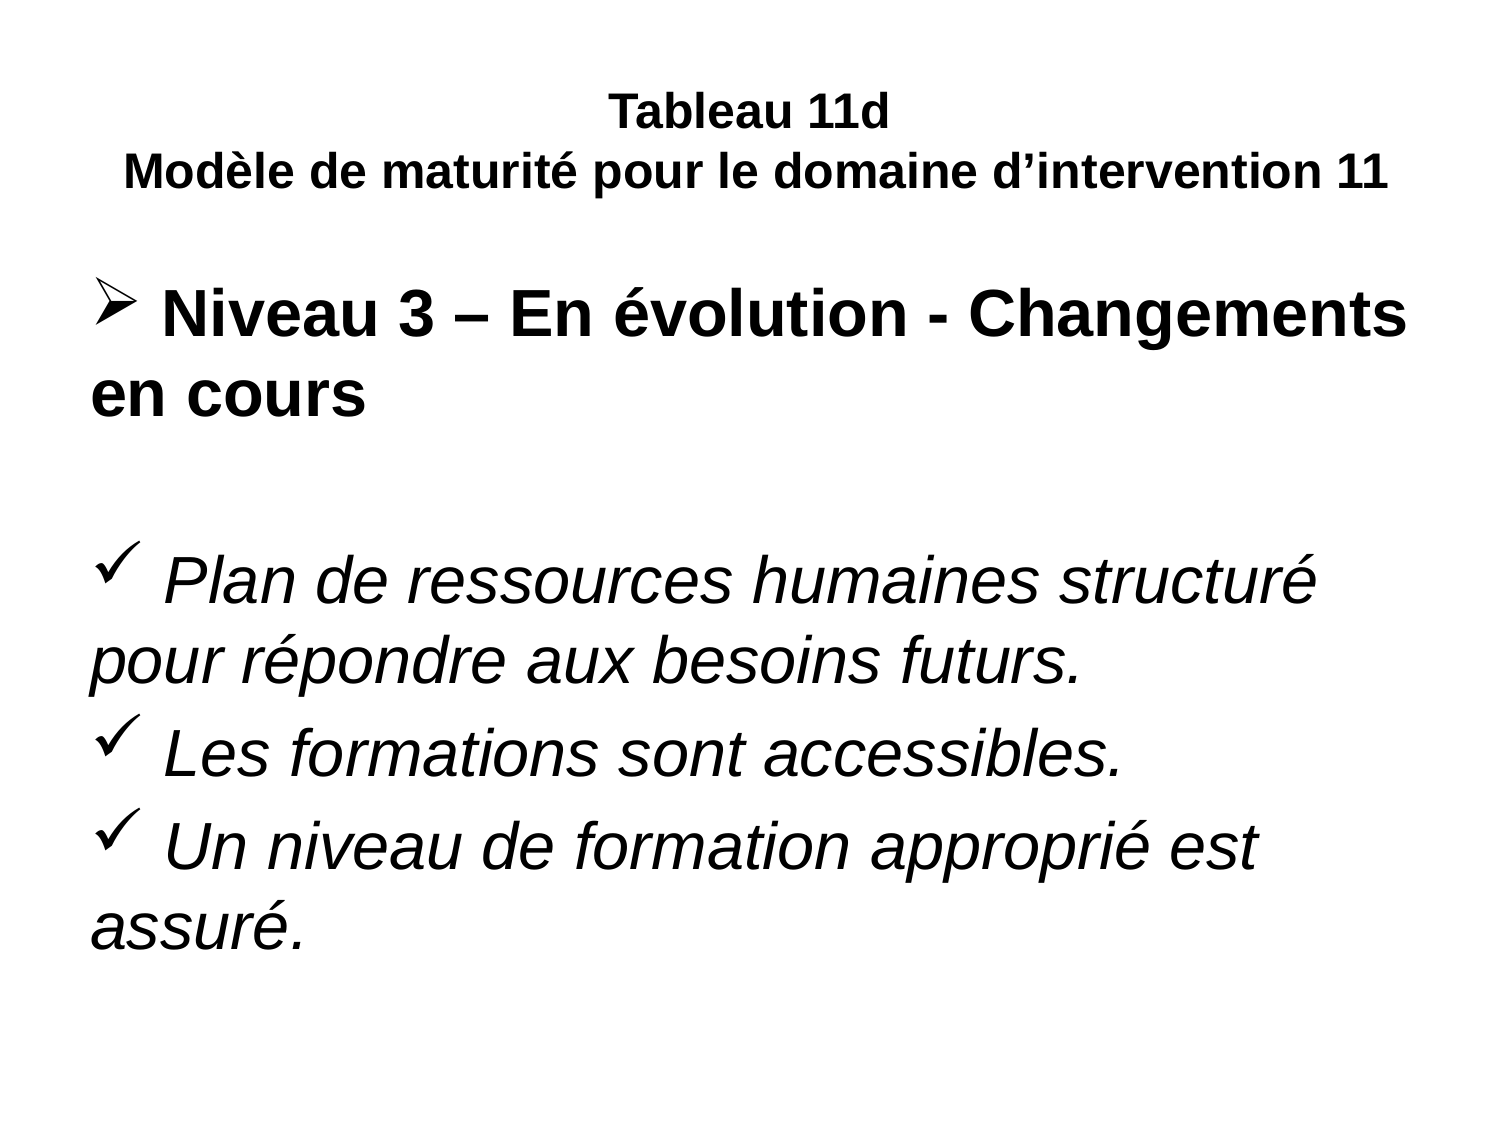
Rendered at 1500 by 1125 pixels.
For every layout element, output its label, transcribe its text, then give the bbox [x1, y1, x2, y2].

list Niveau 3 – En évolution - Changements en cours Plan de ressources humaines structuré pour répondre aux besoins futurs. Les formations sont accessibles. Un niveau de formation approprié est assuré. [74, 262, 1426, 1006]
title Tableau 11d Modèle de maturité pour le domaine d’intervention 11 [74, 44, 1426, 233]
